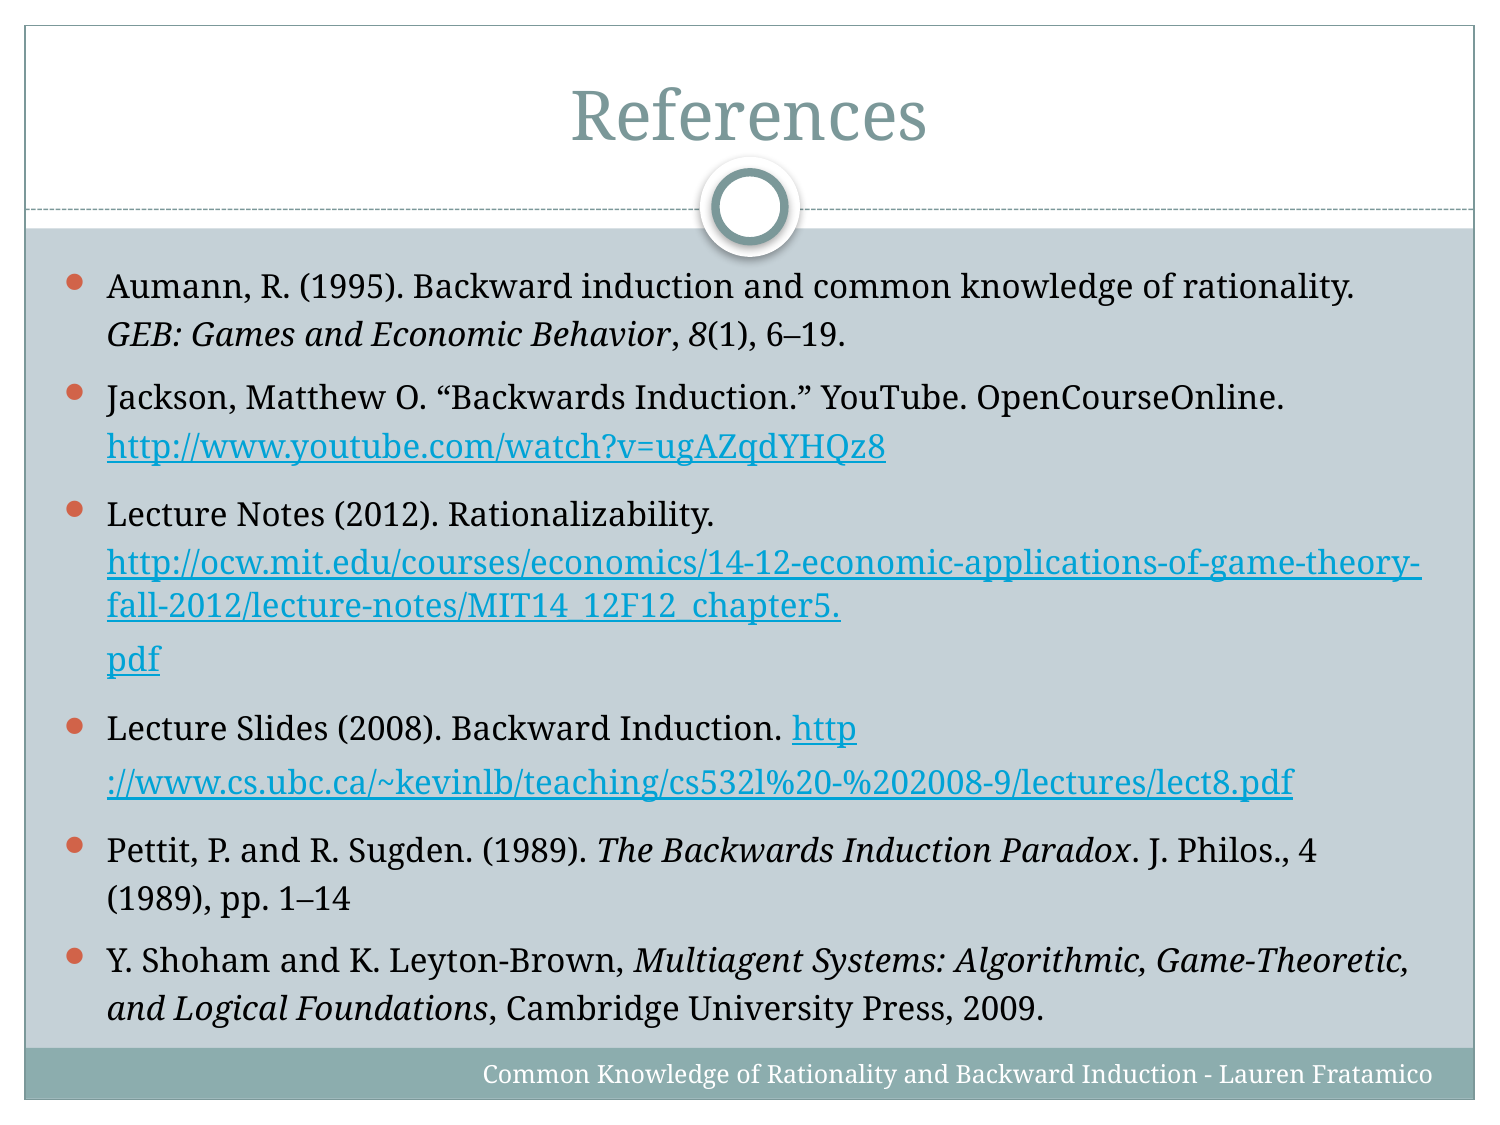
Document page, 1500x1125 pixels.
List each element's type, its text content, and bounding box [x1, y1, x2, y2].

list Aumann, R. (1995). Backward induction and common knowledge of rationality. GEB: Games and Economic Behavior, 8(1), 6–19. Jackson, Matthew O. “Backwards Induction.” YouTube. OpenCourseOnline. http://www.youtube.com/watch?v=ugAZqdYHQz8 Lecture Notes (2012). Rationalizability. http://ocw.mit.edu/courses/economics/14-12-economic-applications-of-game-theory-fall-2012/lecture-notes/MIT14_12F12_chapter5.pdf Lecture Slides (2008). Backward Induction. http://www.cs.ubc.ca/~kevinlb/teaching/cs532l%20-%202008-9/lectures/lect8.pdf Pettit, P. and R. Sugden. (1989). The Backwards Induction Paradox. J. Philos., 4 (1989), pp. 1–14 Y. Shoham and K. Leyton-Brown, Multiagent Systems: Algorithmic, Game-Theoretic, and Logical Foundations, Cambridge University Press, 2009. [49, 250, 1445, 1001]
title References [49, 37, 1450, 162]
footer Common Knowledge of Rationality and Backward Induction - Lauren Fratamico [50, 1051, 1450, 1112]
